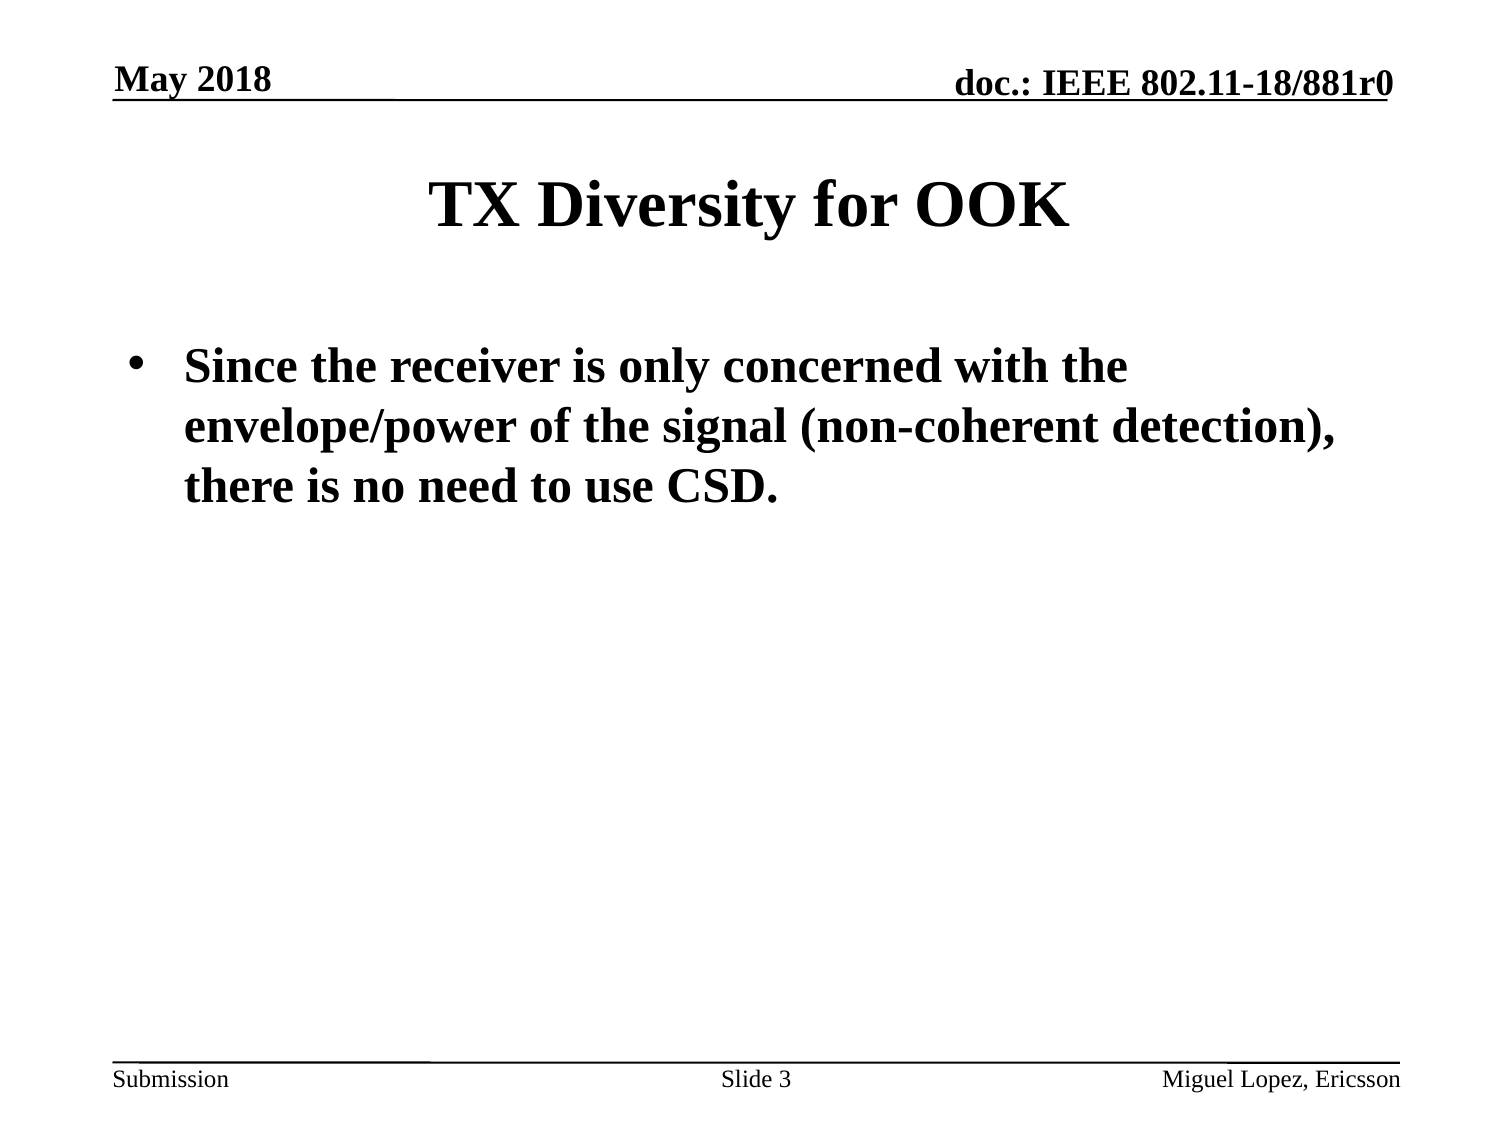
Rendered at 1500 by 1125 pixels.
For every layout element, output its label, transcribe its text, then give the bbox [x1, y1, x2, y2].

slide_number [114, 54, 423, 100]
slide_number Slide 3 [712, 1061, 800, 1123]
title TX Diversity for OOK [112, 112, 1388, 288]
footer Miguel Lopez, Ericsson [878, 1061, 1402, 1093]
list Since the receiver is only concerned with the envelope/power of the signal (non-coherent detection), there is no need to use CSD. [112, 324, 1388, 1000]
